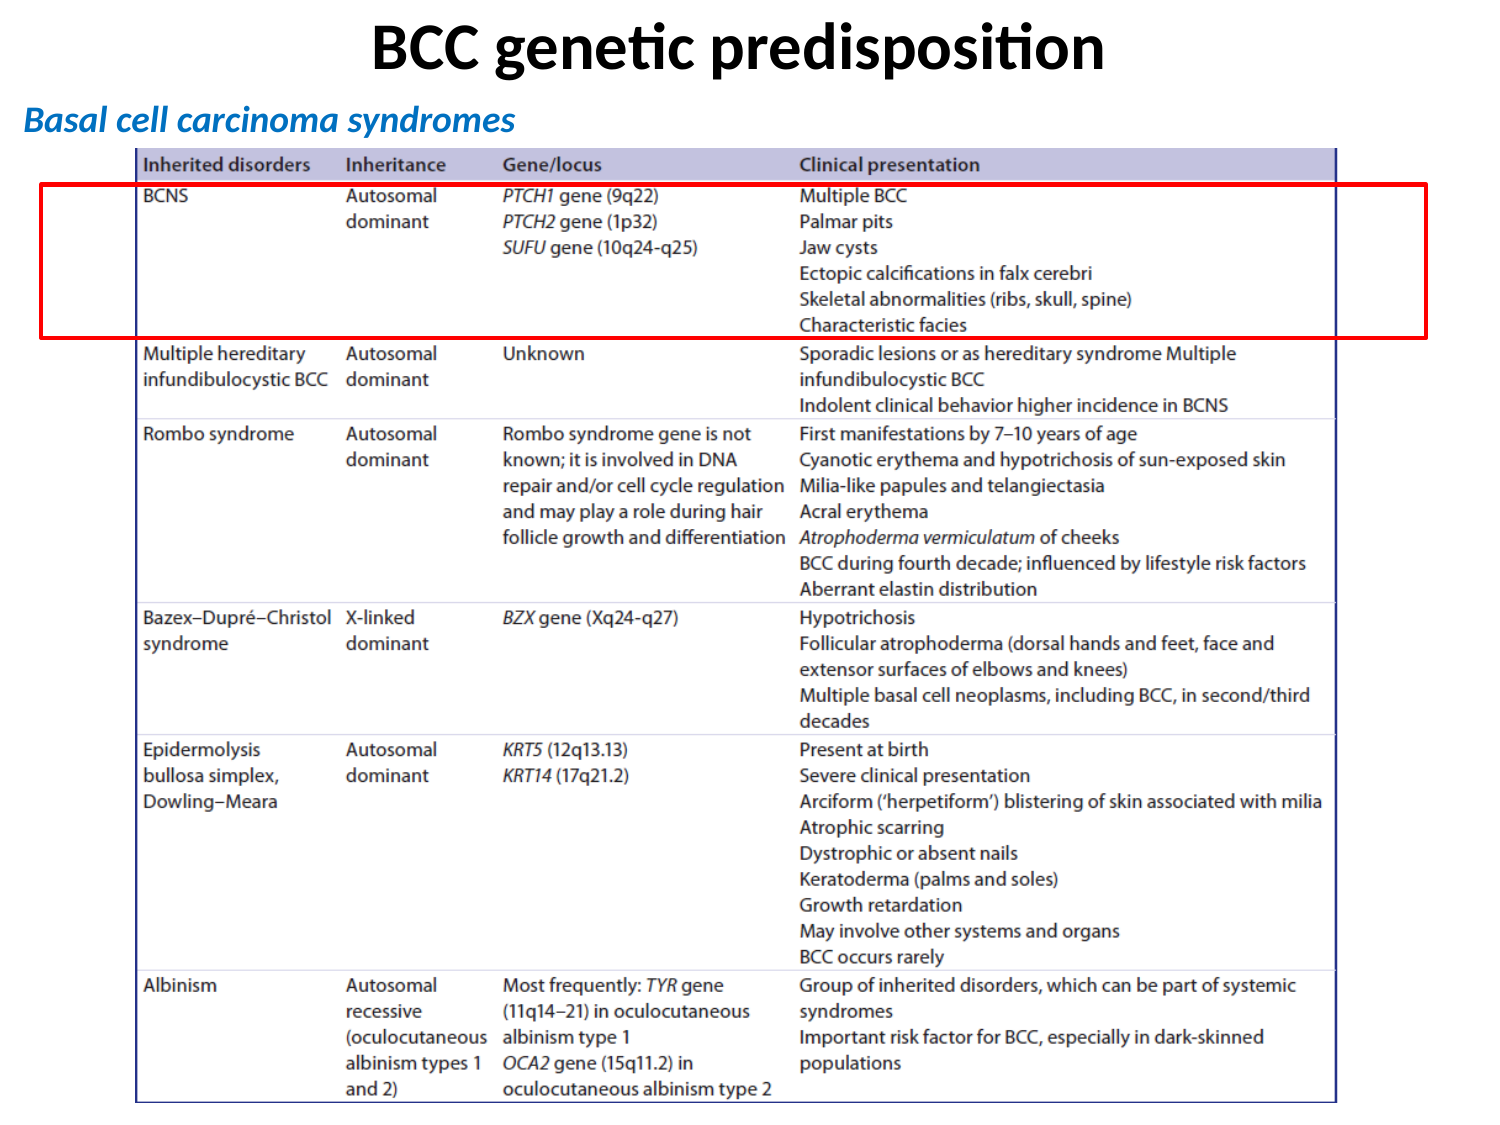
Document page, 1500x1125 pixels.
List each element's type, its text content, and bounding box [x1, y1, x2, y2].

text_box BCC genetic predisposition [67, 0, 1427, 91]
text_box Basal cell carcinoma syndromes [8, 87, 540, 148]
picture [135, 148, 1341, 1103]
text_box [1344, 182, 1428, 340]
text_box [39, 182, 130, 340]
